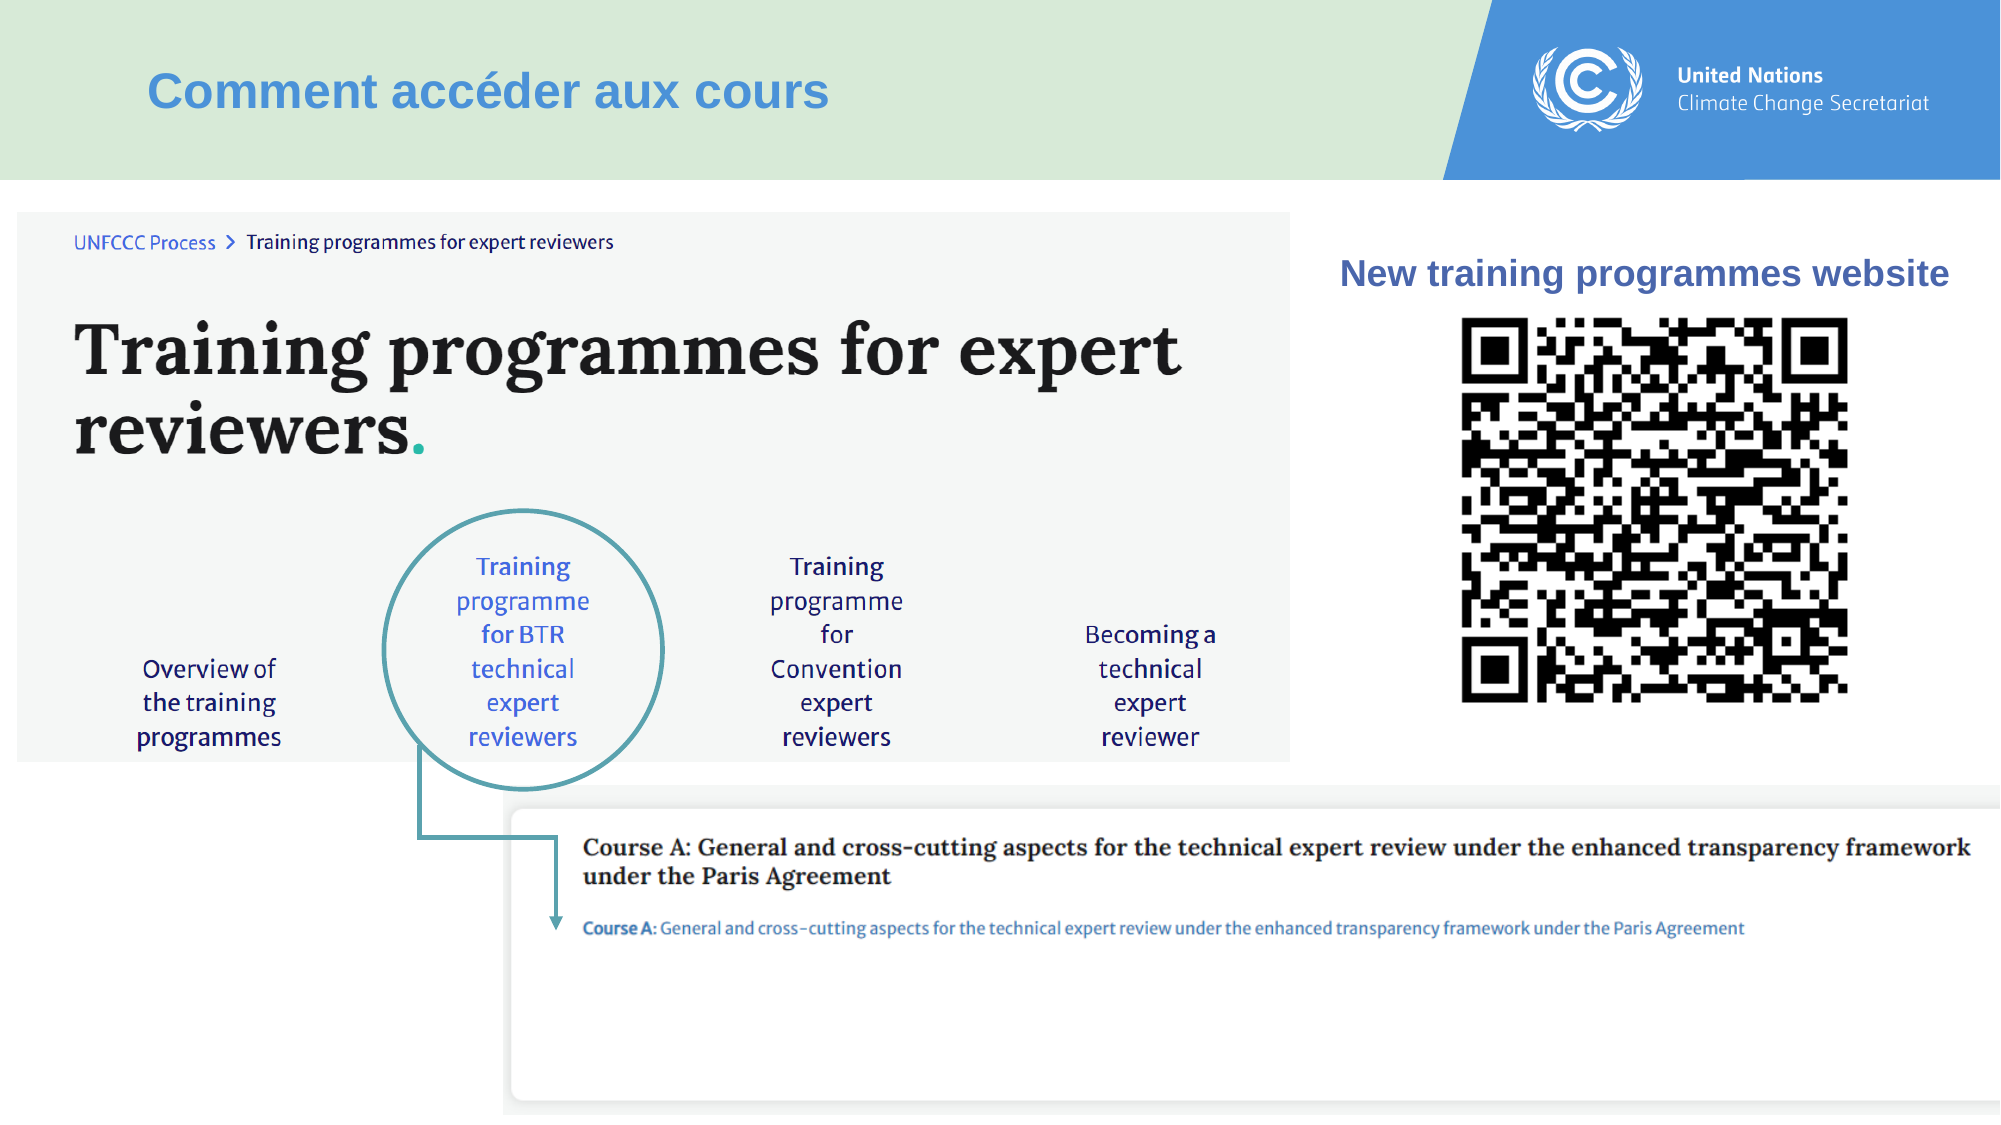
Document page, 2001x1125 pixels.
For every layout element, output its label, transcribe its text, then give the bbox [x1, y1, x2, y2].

picture [1533, 47, 1929, 132]
picture [502, 785, 2000, 1115]
text_box [438, 762, 608, 778]
picture [1420, 276, 1890, 746]
text_box New training programmes website [1324, 242, 1983, 302]
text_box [395, 769, 581, 906]
picture [17, 212, 1290, 762]
list Comment accéder aux cours [147, 40, 1325, 147]
